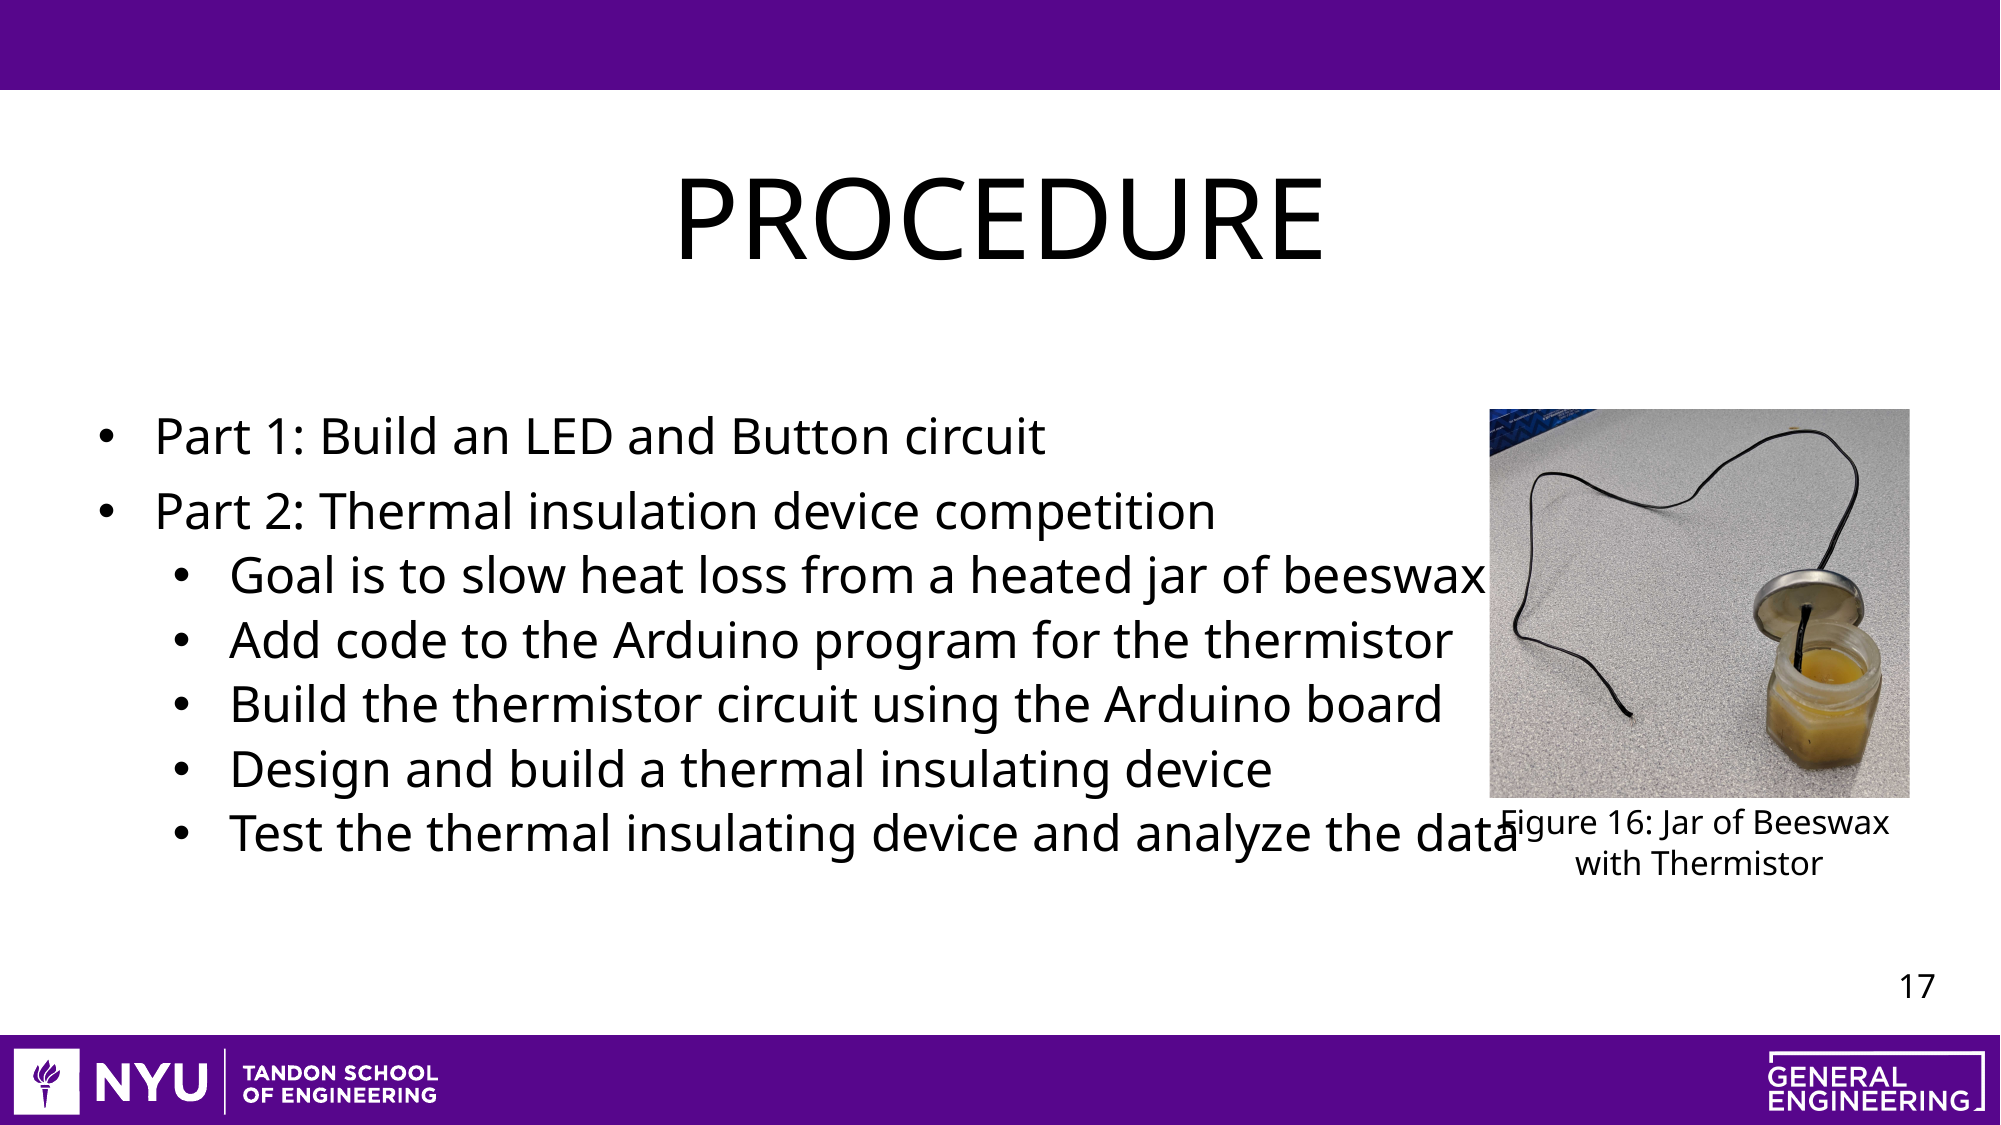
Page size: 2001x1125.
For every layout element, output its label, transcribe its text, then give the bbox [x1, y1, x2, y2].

subtitle Part 1: Build an LED and Button circuit Part 2: Thermal insulation device competition Goal is to slow heat loss from a heated jar of beeswax Add code to the Arduino program for the thermistor Build the thermistor circuit using the Arduino board Design and build a thermal insulating device Test the thermal insulating device and analyze the data [82, 315, 1819, 959]
title PROCEDURE [92, 132, 1908, 292]
text_box [0, 0, 2000, 91]
text_box 17 [1802, 958, 1951, 1013]
picture [13, 1048, 438, 1115]
picture [1768, 1051, 1985, 1111]
picture [1489, 409, 1910, 798]
text_box Figure 16: Jar of Beeswax with Thermistor [1276, 794, 2000, 889]
text_box [0, 1034, 2000, 1125]
